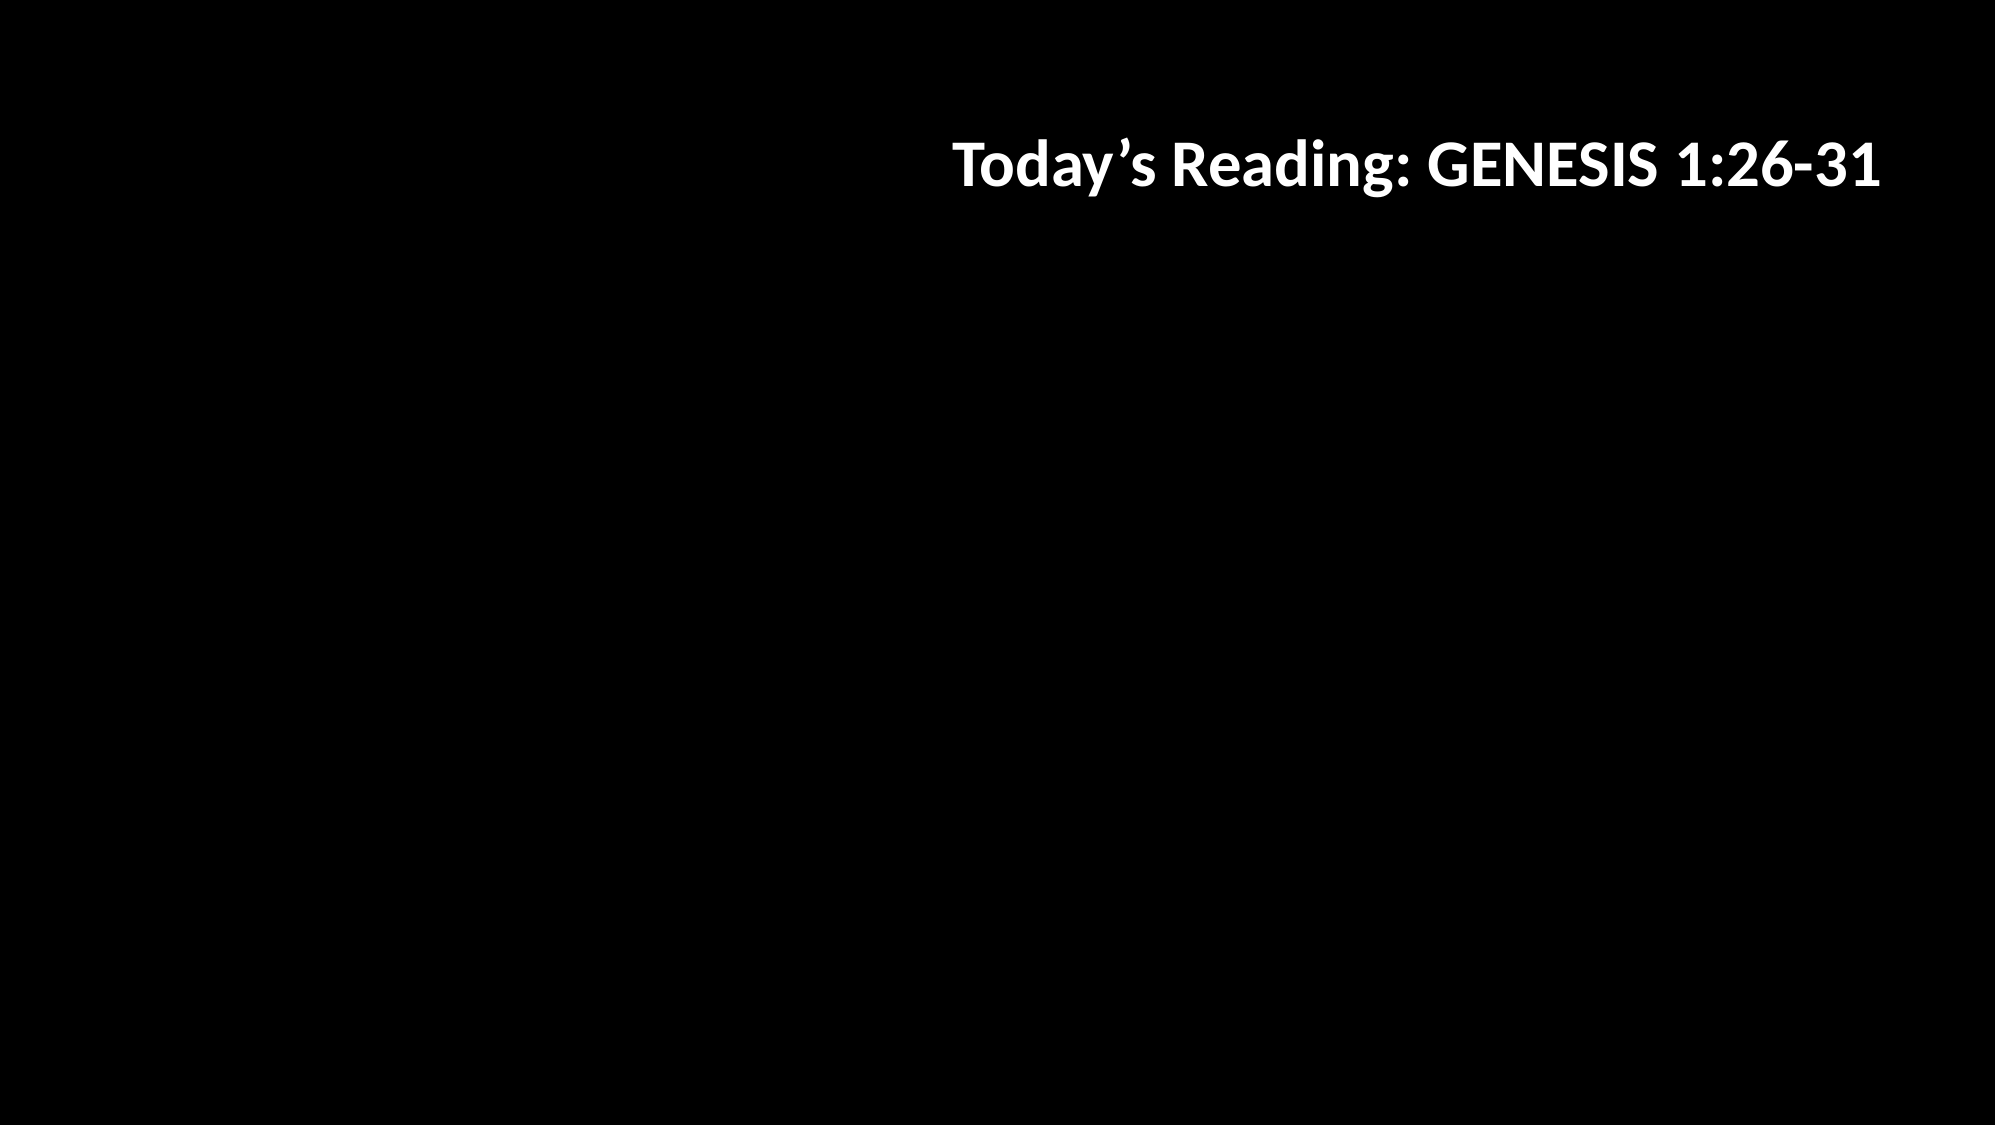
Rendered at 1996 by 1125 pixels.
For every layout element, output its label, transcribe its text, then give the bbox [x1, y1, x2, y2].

text_box Today’s Reading: GENESIS 1:26-31 [885, 112, 1898, 208]
